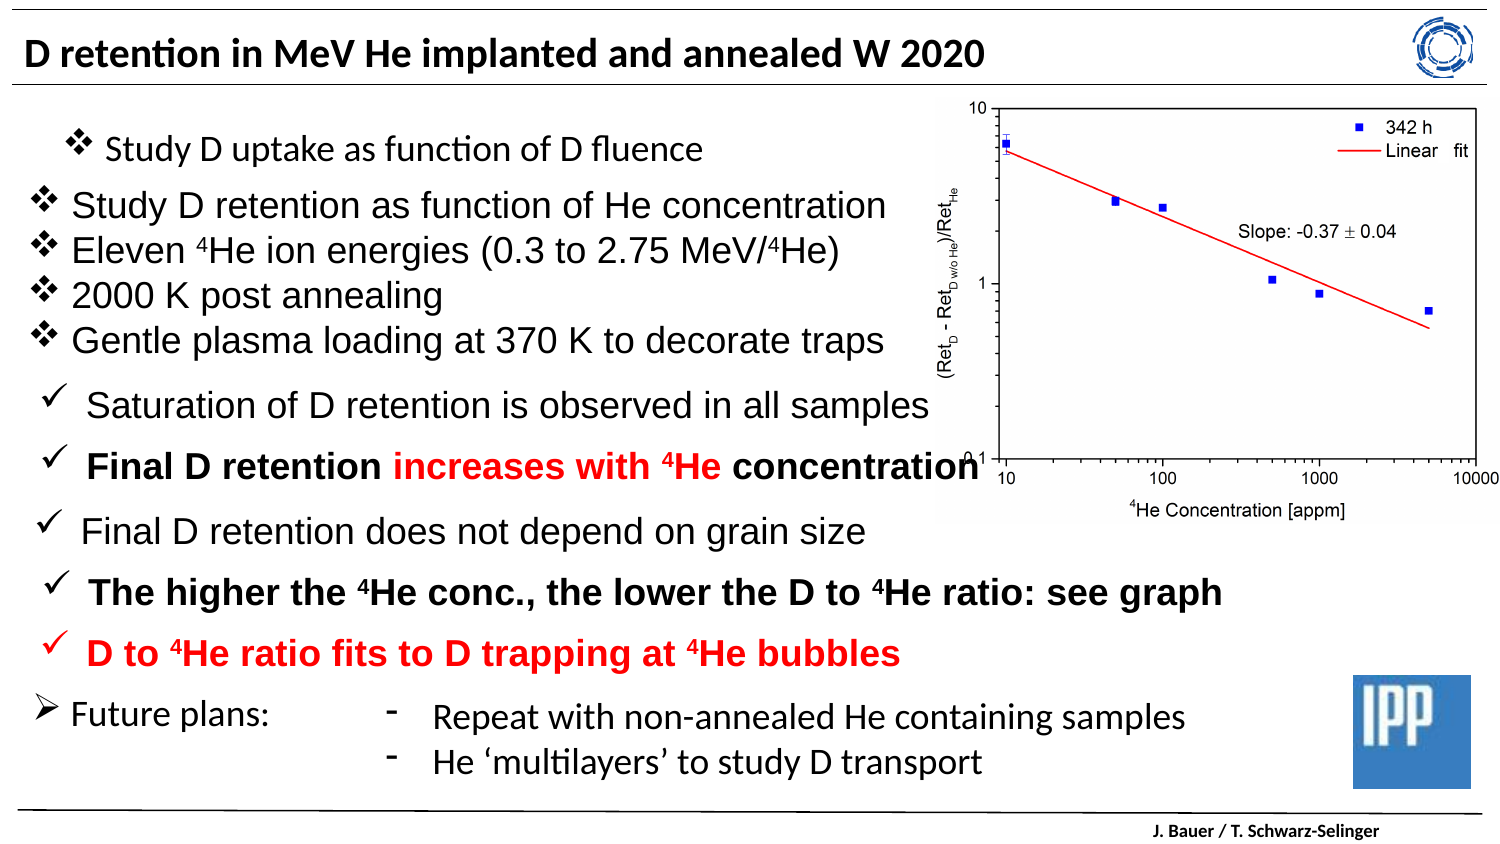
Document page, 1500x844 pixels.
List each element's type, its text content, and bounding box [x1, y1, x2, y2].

text_box Study D uptake as function of D fluence [47, 116, 728, 173]
text_box D retention in MeV He implanted and annealed W 2020 [9, 18, 1011, 83]
text_box Final D retention increases with 4He concentration [24, 434, 929, 495]
text_box Saturation of D retention is observed in all samples [24, 373, 929, 434]
text_box Final D retention does not depend on grain size [19, 499, 1500, 560]
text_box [934, 97, 1500, 524]
text_box Study D retention as function of He concentration Eleven 4He ion energies (0.3 to 2.75 MeV/4He) 2000 K post annealing Gentle plasma loading at 370 K to decorate traps [12, 173, 929, 414]
text_box The higher the 4He conc., the lower the D to 4He ratio: see graph [26, 560, 1239, 621]
text_box D to 4He ratio fits to D trapping at 4He bubbles [24, 621, 916, 681]
picture [1353, 675, 1471, 844]
text_box J. Bauer / T. Schwarz-Selinger [1138, 811, 1348, 844]
text_box Future plans: [17, 681, 308, 787]
text_box Repeat with non-annealed He containing samples He ‘multilayers’ to study D transport [370, 685, 1202, 790]
